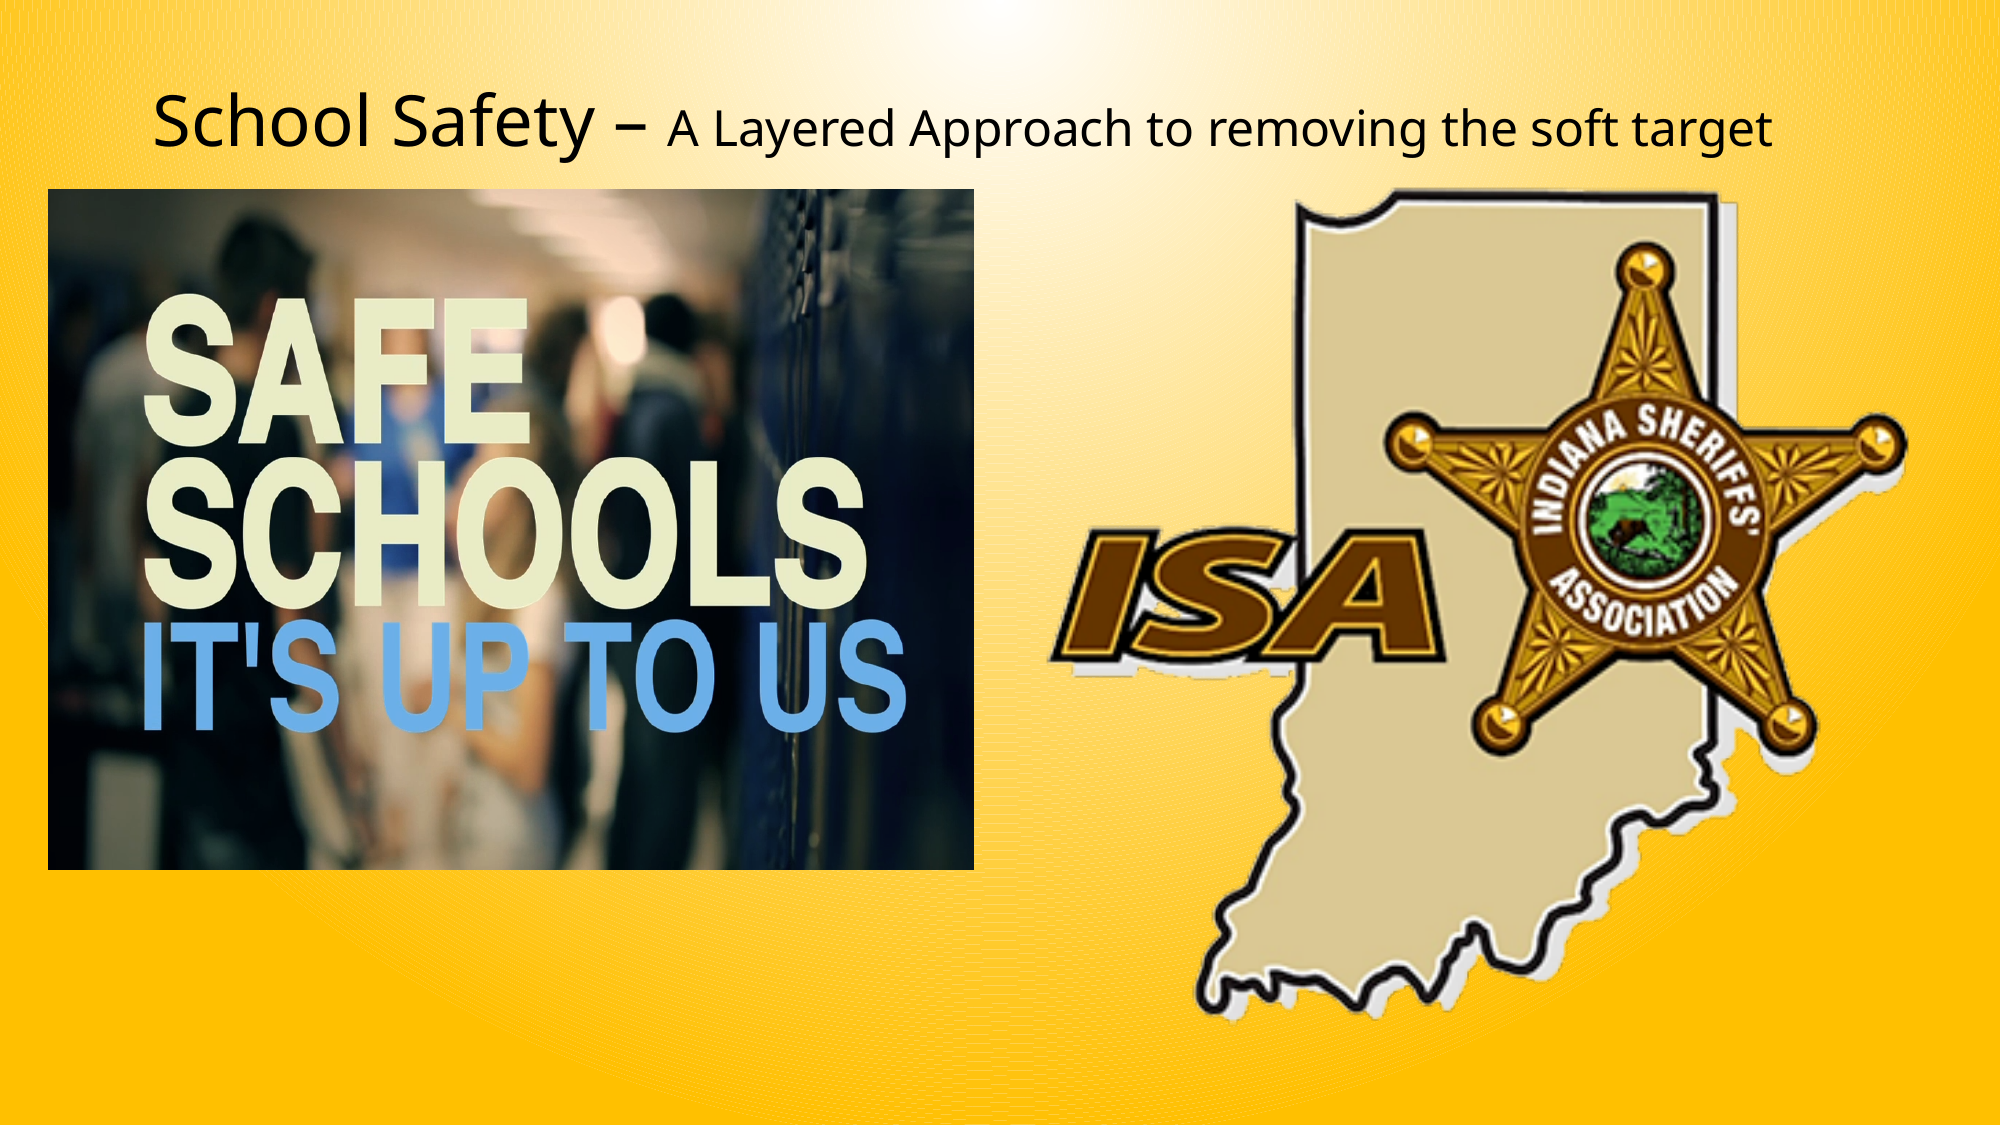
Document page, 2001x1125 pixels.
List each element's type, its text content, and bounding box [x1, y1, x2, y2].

picture [48, 189, 974, 870]
title School Safety – A Layered Approach to removing the soft target [137, 59, 1863, 189]
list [526, 178, 2000, 1038]
